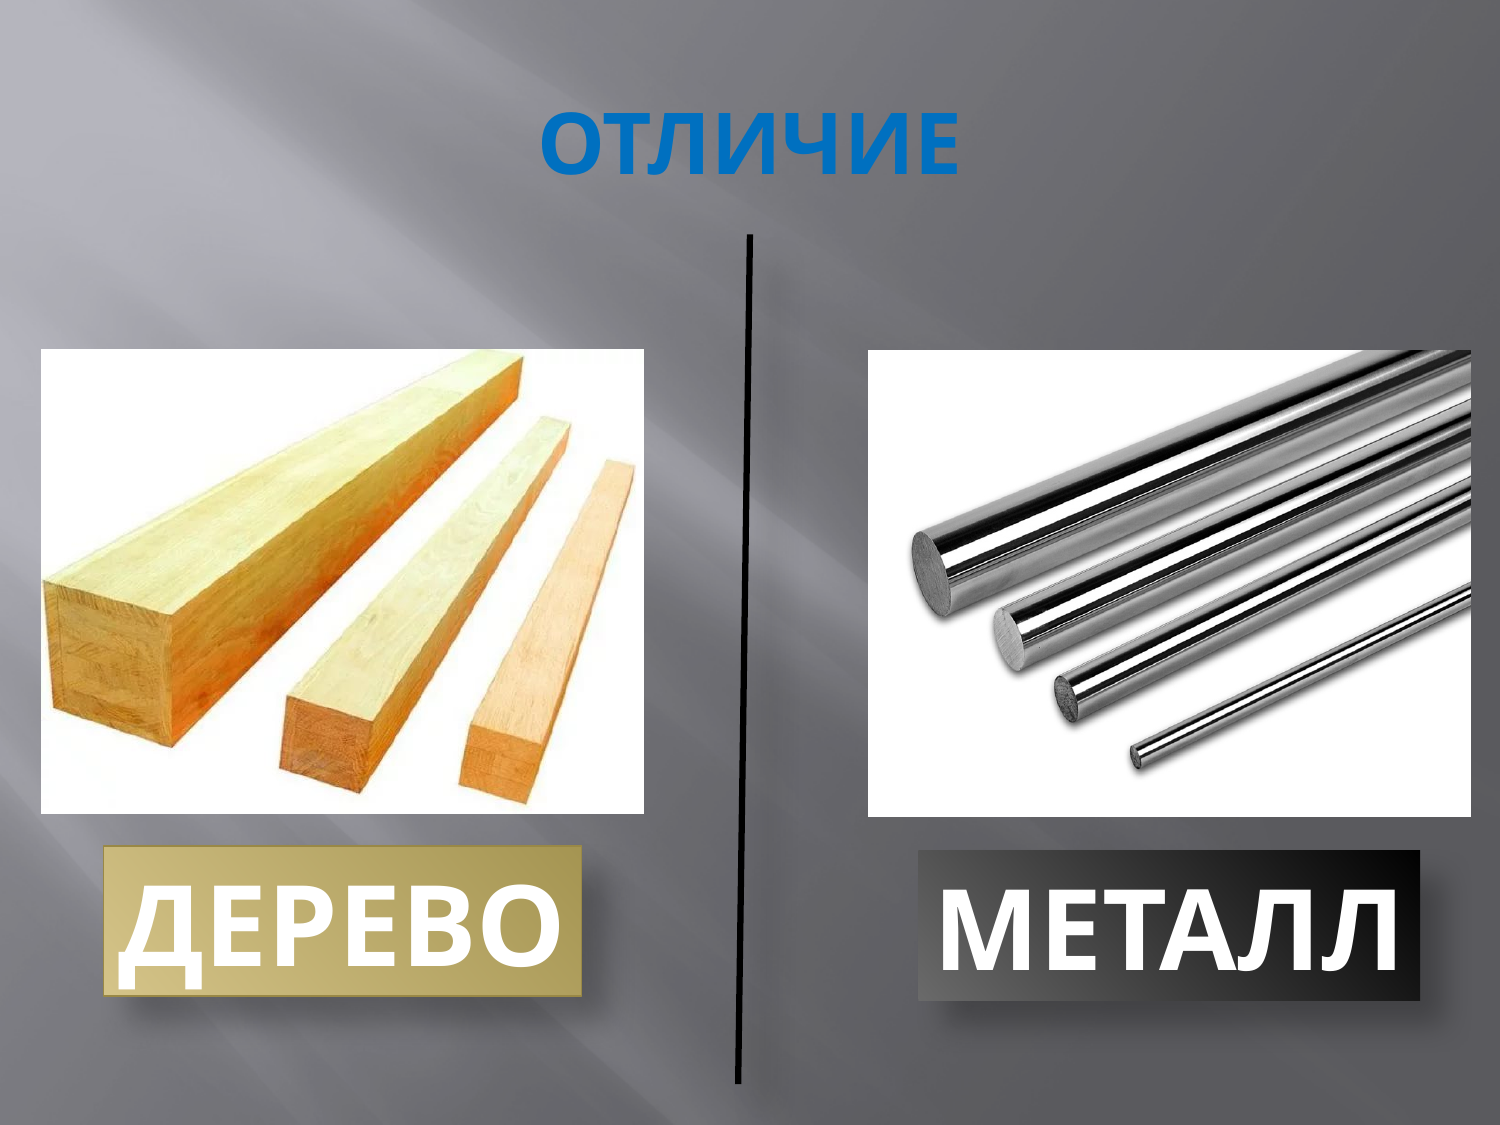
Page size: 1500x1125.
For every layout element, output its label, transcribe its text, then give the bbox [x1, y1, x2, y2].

text_box ДЕРЕВО [103, 858, 582, 997]
title ОТЛИЧИЕ [75, 47, 1425, 235]
text_box МЕТАЛЛ [918, 860, 1421, 1001]
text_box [737, 234, 751, 1085]
picture [41, 349, 644, 815]
picture [867, 349, 1471, 817]
